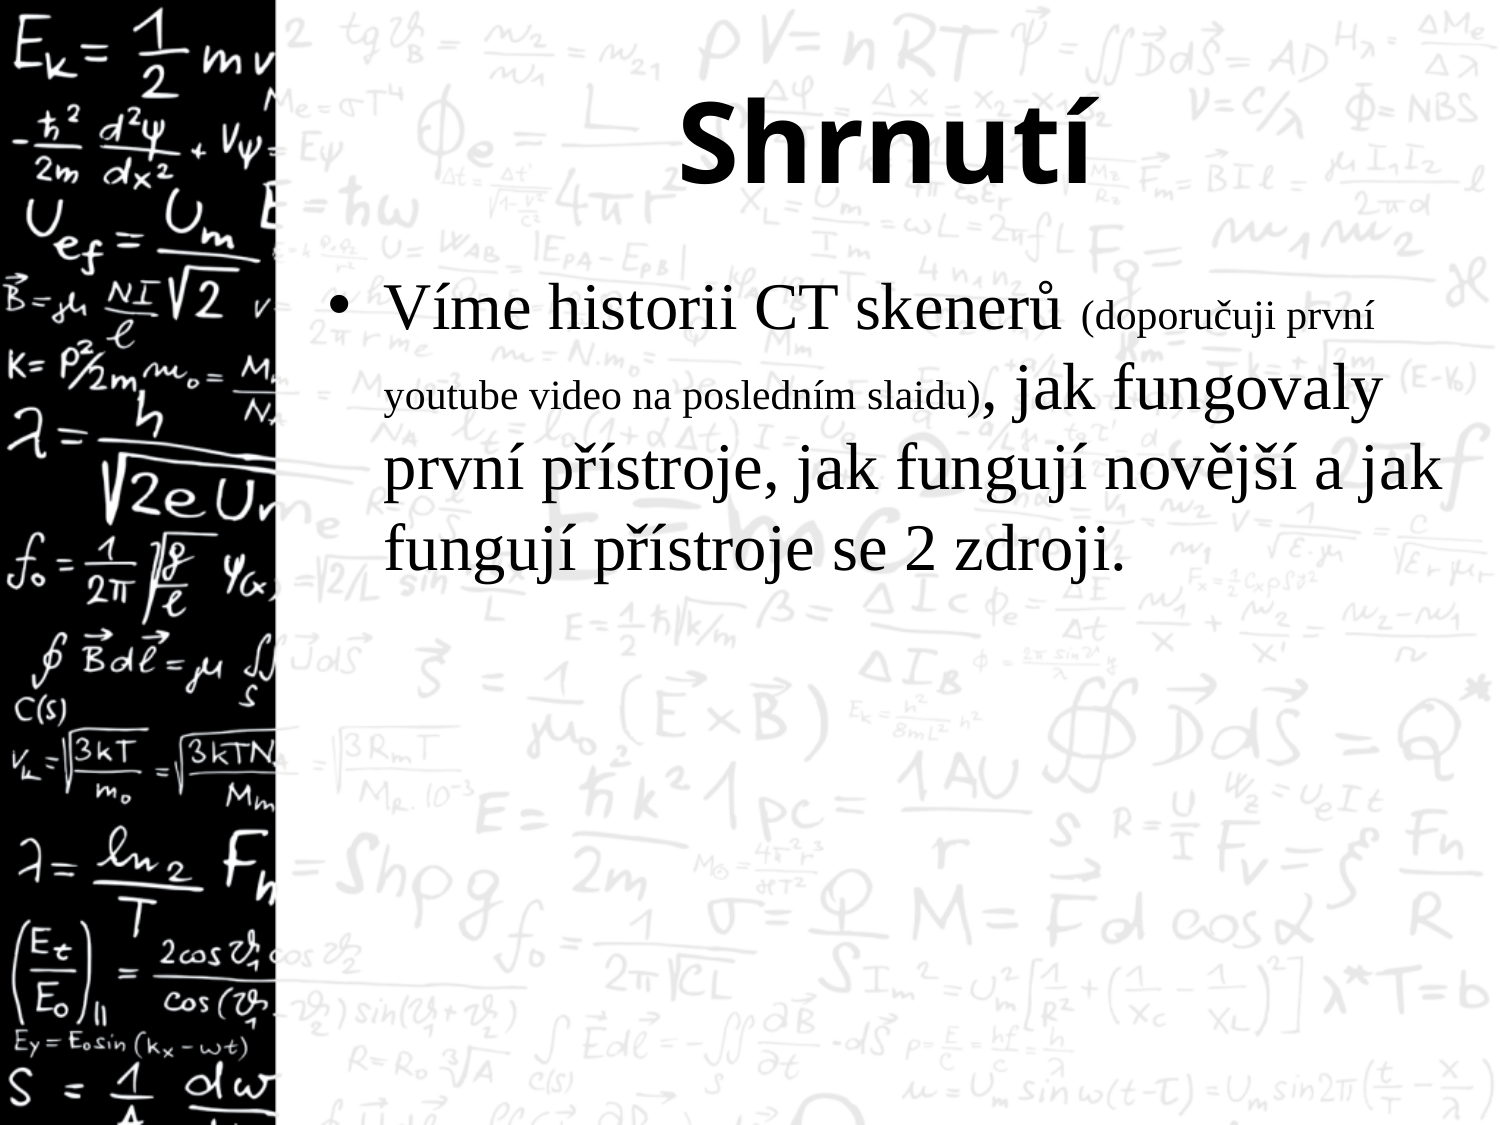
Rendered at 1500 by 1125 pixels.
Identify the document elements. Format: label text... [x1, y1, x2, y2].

title Shrnutí [312, 45, 1461, 233]
picture [0, 0, 1500, 1125]
list Víme historii CT skenerů (doporučuji první youtube video na posledním slaidu), jak fungovaly první přístroje, jak fungují novější a jak fungují přístroje se 2 zdroji. [312, 255, 1500, 1071]
